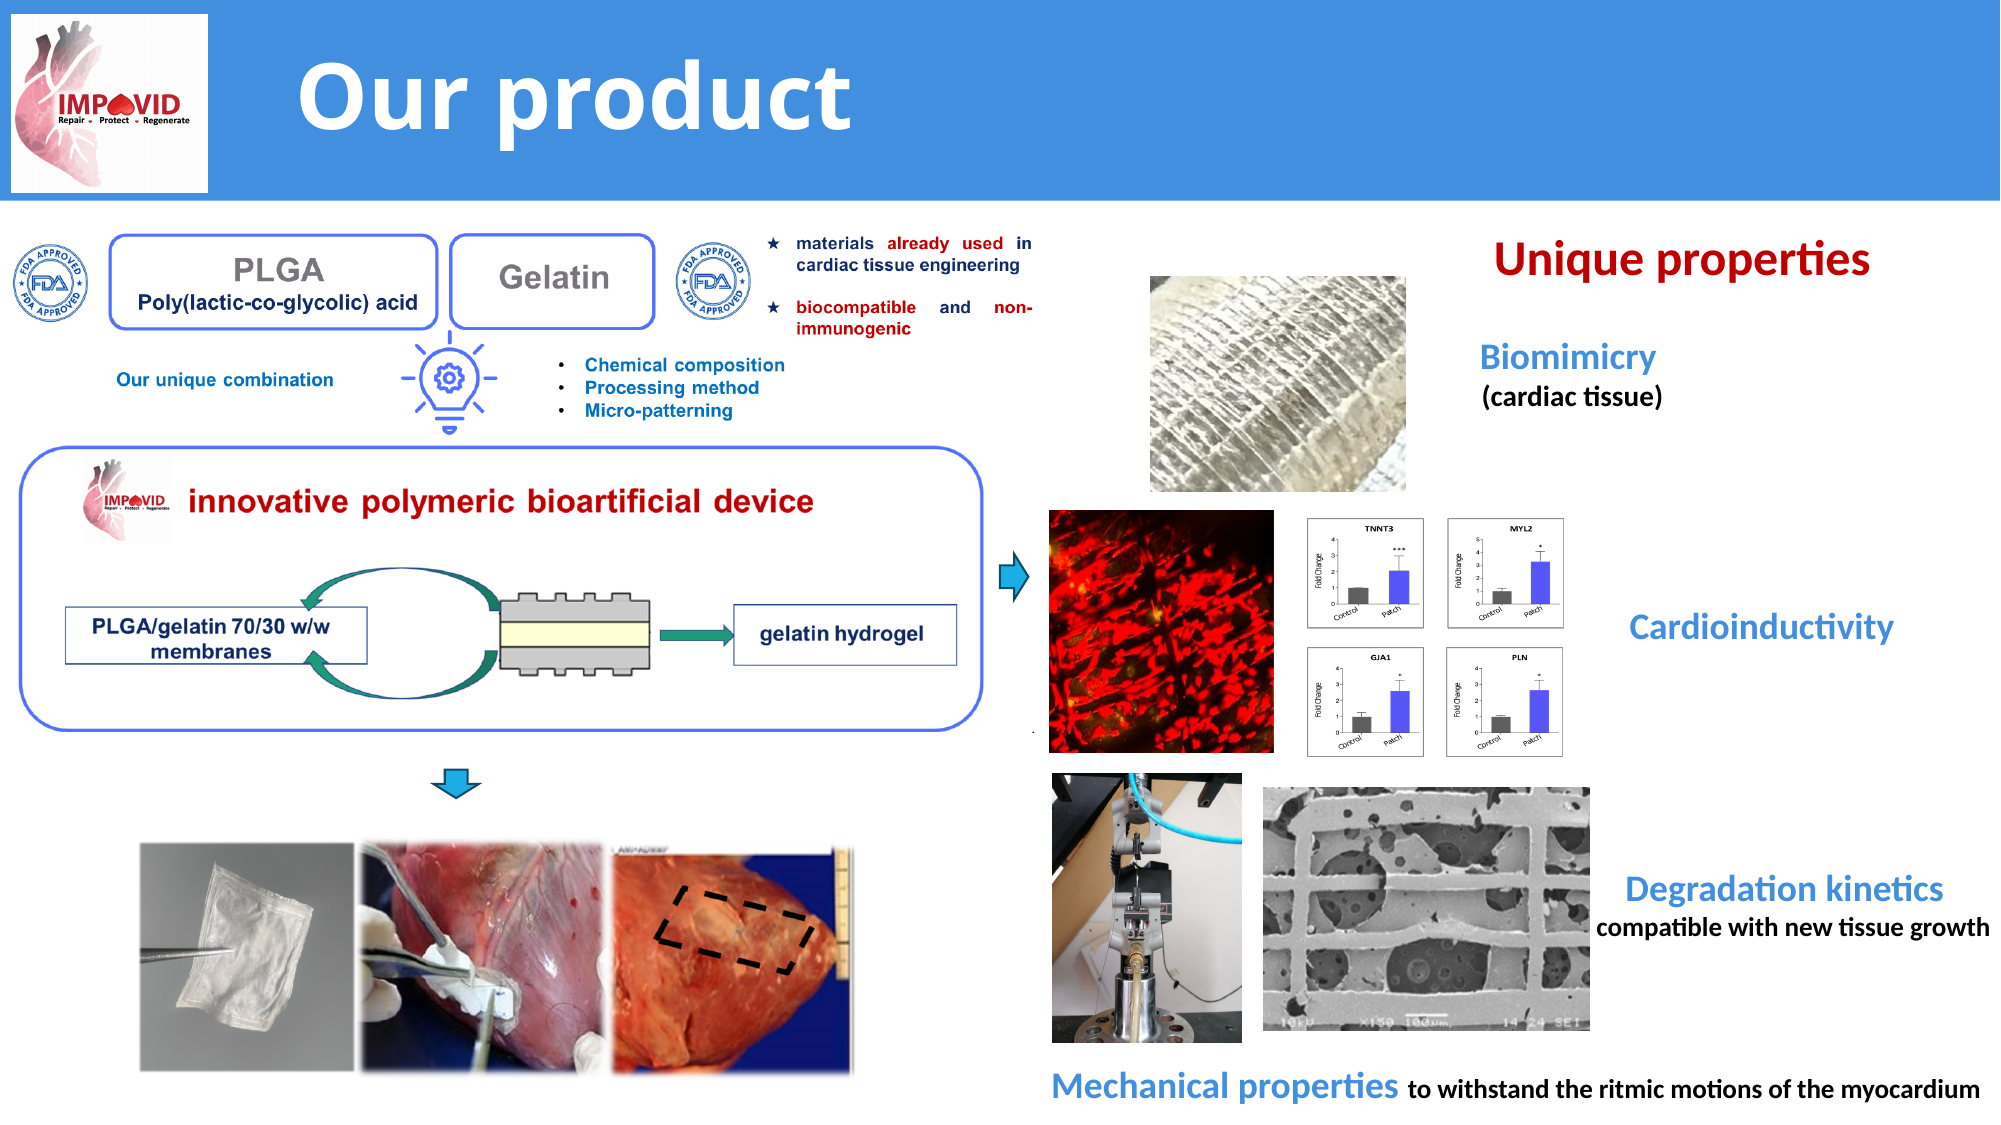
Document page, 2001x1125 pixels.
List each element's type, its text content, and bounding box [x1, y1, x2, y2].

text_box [137, 835, 860, 1081]
text_box [429, 768, 483, 800]
text_box Biomimicry (cardiac tissue) [1422, 324, 1723, 420]
picture [1263, 787, 1590, 1032]
picture [1307, 518, 1564, 757]
text_box Mechanical properties to withstand the ritmic motions of the myocardium [1014, 1054, 2000, 1114]
picture [4, 202, 1035, 733]
title Our product [0, 0, 2000, 201]
picture [1052, 773, 1242, 1043]
picture [1150, 276, 1406, 492]
picture [1049, 510, 1275, 753]
text_box Degradation kinetics compatible with new tissue growth [1590, 857, 2000, 950]
text_box Cardioinductivity [1612, 594, 1913, 655]
picture [11, 14, 208, 193]
text_box Unique properties [1452, 217, 1913, 293]
